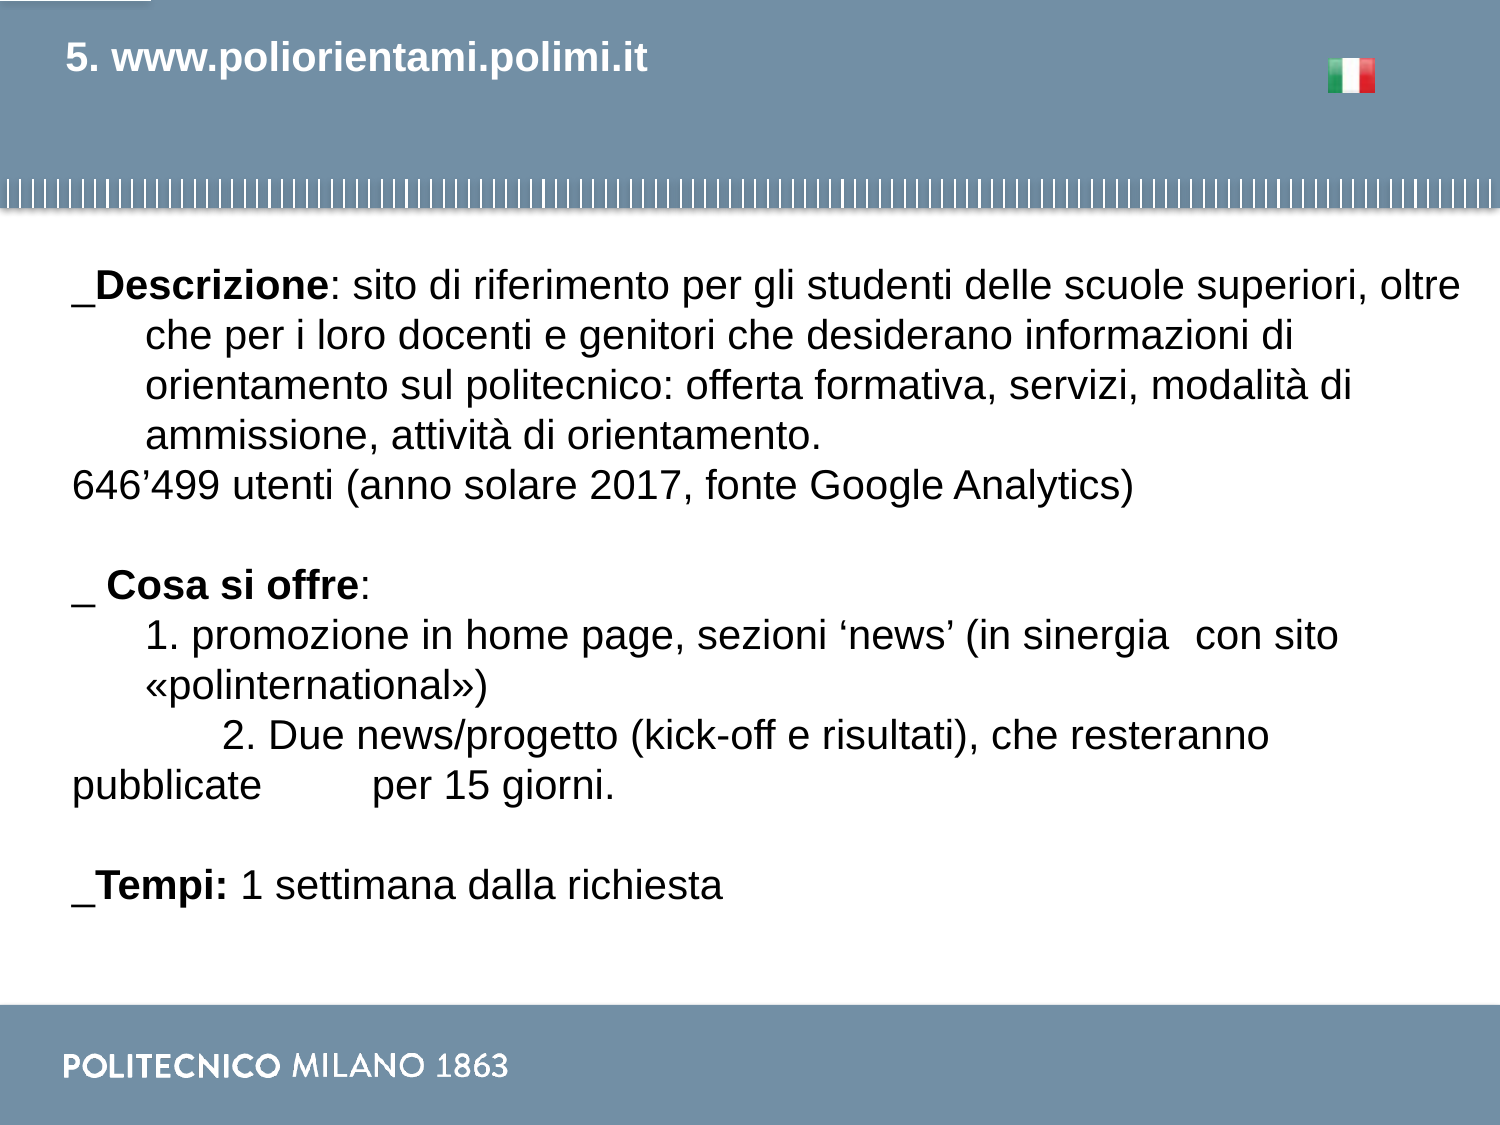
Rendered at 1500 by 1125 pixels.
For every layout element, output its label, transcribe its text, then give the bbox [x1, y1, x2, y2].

title 5. www.poliorientami.polimi.it [50, 22, 1500, 181]
picture [57, 1041, 514, 1089]
picture [1328, 58, 1375, 93]
text_box _Descrizione: sito di riferimento per gli studenti delle scuole superiori, oltre che per i loro docenti e genitori che desiderano informazioni di orientamento sul politecnico: offerta formativa, servizi, modalità di ammissione, attività di orientamento. 646’499 utenti (anno solare 2017, fonte Google Analytics) _ Cosa si offre: 1. promozione in home page, sezioni ‘news’ (in sinergia con sito «polinternational») 2. Due news/progetto (kick-off e risultati), che resteranno pubblicate per 15 giorni. _Tempi: 1 settimana dalla richiesta [57, 200, 1481, 916]
